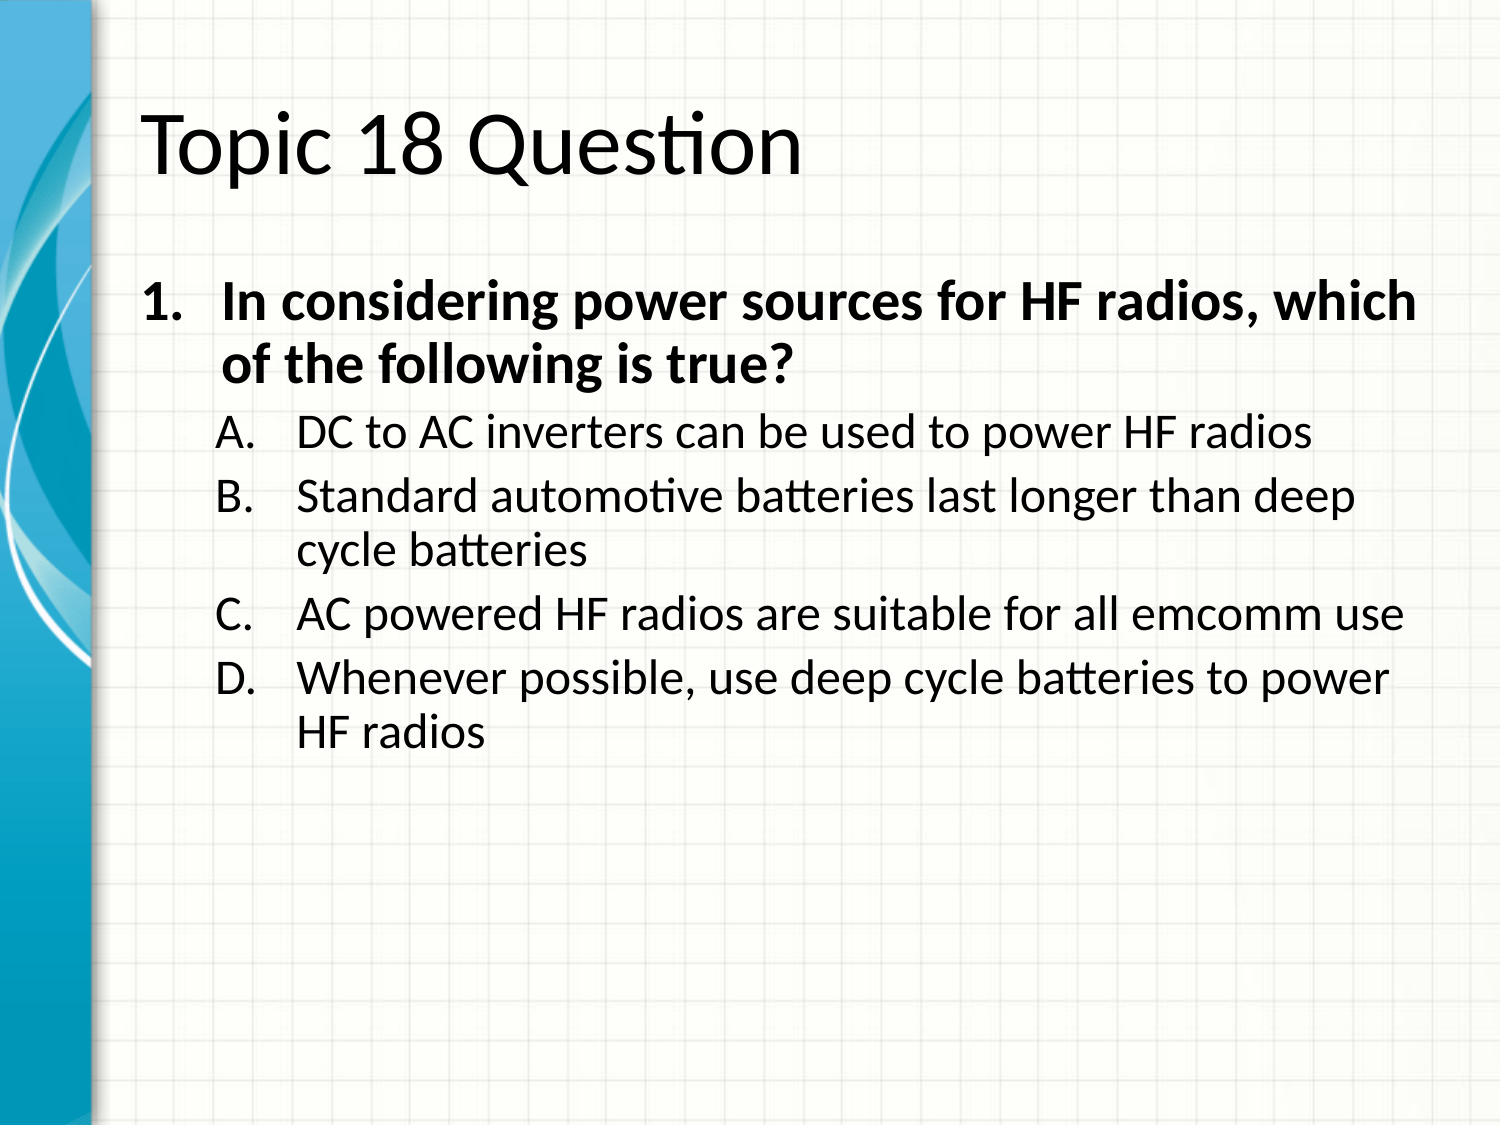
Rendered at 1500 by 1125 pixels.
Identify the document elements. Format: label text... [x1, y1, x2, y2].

picture [0, 0, 1500, 1125]
list In considering power sources for HF radios, which of the following is true? DC to AC inverters can be used to power HF radios Standard automotive batteries last longer than deep cycle batteries AC powered HF radios are suitable for all emcomm use Whenever possible, use deep cycle batteries to power HF radios [125, 262, 1450, 1005]
title Topic 18 Question [125, 44, 1450, 232]
